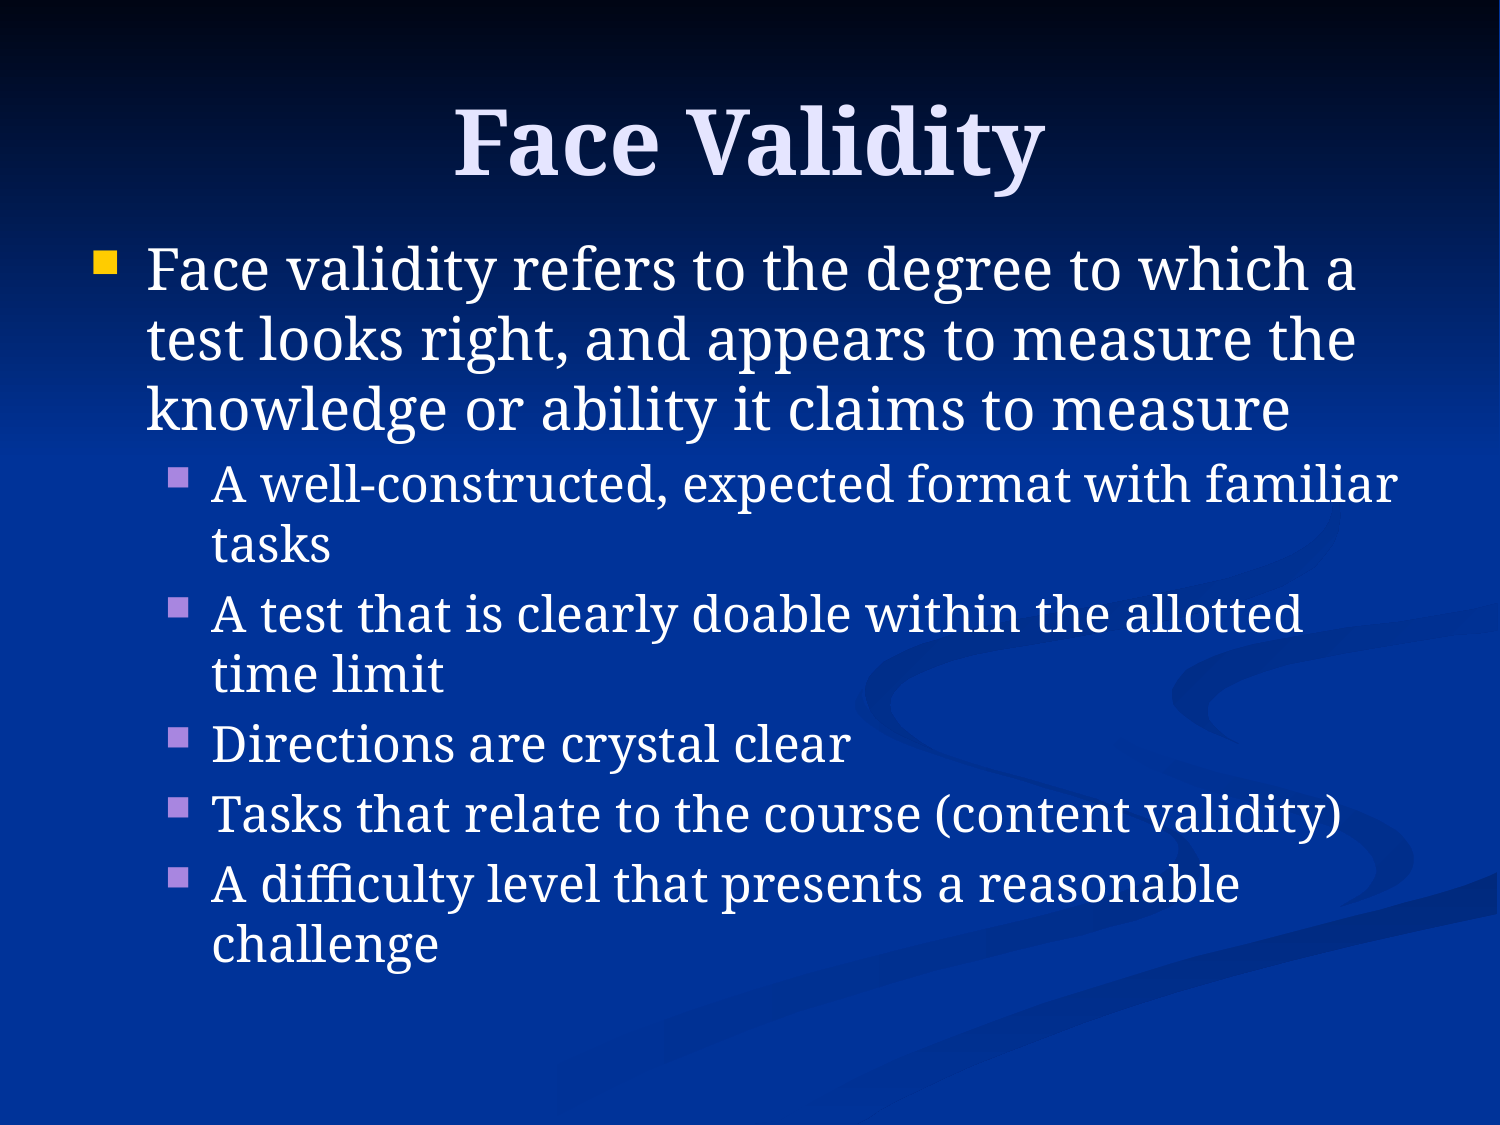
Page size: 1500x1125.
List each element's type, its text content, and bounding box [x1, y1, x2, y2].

list Face validity refers to the degree to which a test looks right, and appears to measure the knowledge or ability it claims to measure A well-constructed, expected format with familiar tasks A test that is clearly doable within the allotted time limit Directions are crystal clear Tasks that relate to the course (content validity) A difficulty level that presents a reasonable challenge [74, 224, 1426, 968]
title Face Validity [74, 44, 1426, 224]
